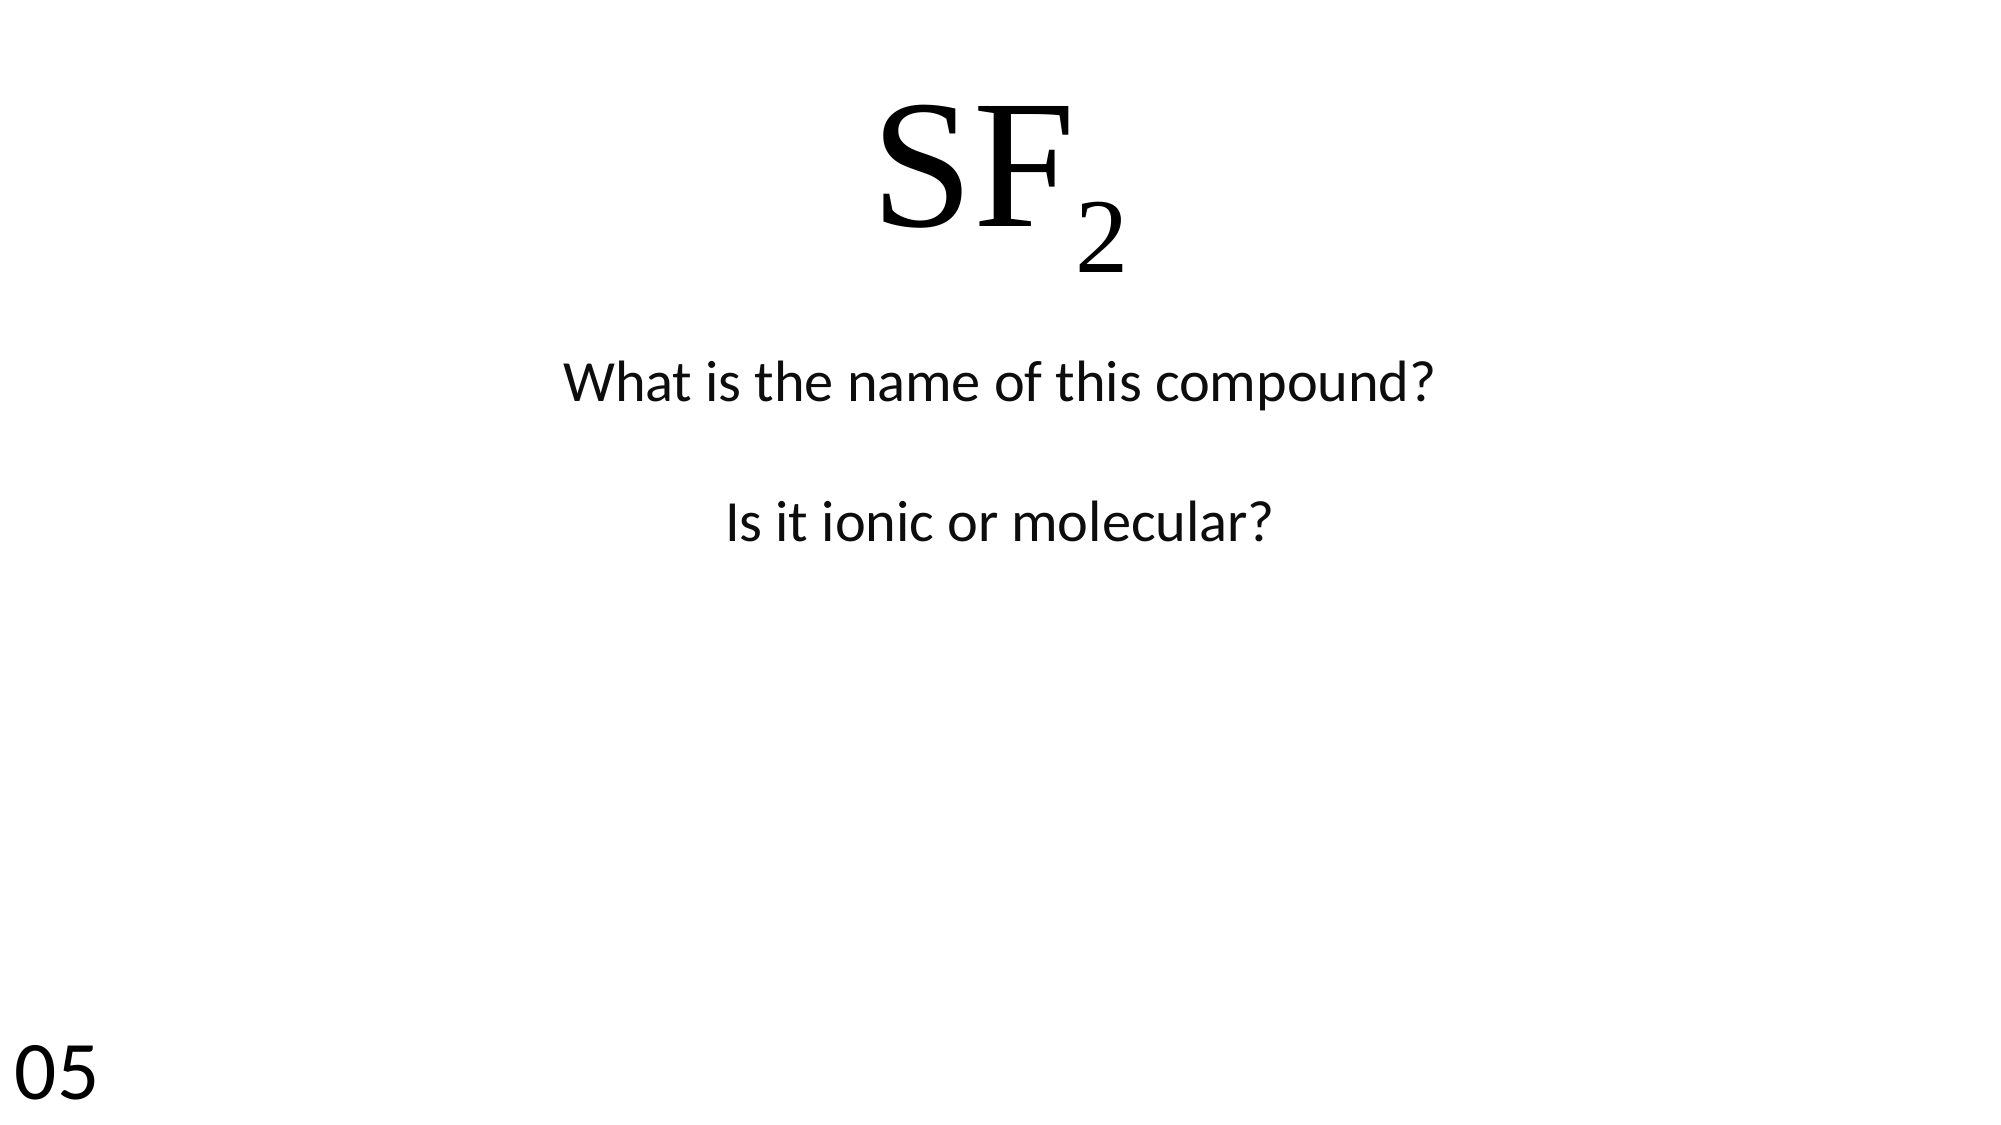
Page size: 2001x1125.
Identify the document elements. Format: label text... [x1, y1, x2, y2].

text_box 05 [0, 1008, 138, 1124]
text_box SF2 [0, 36, 2000, 336]
text_box What is the name of this compound? Is it ionic or molecular? [0, 336, 2000, 651]
